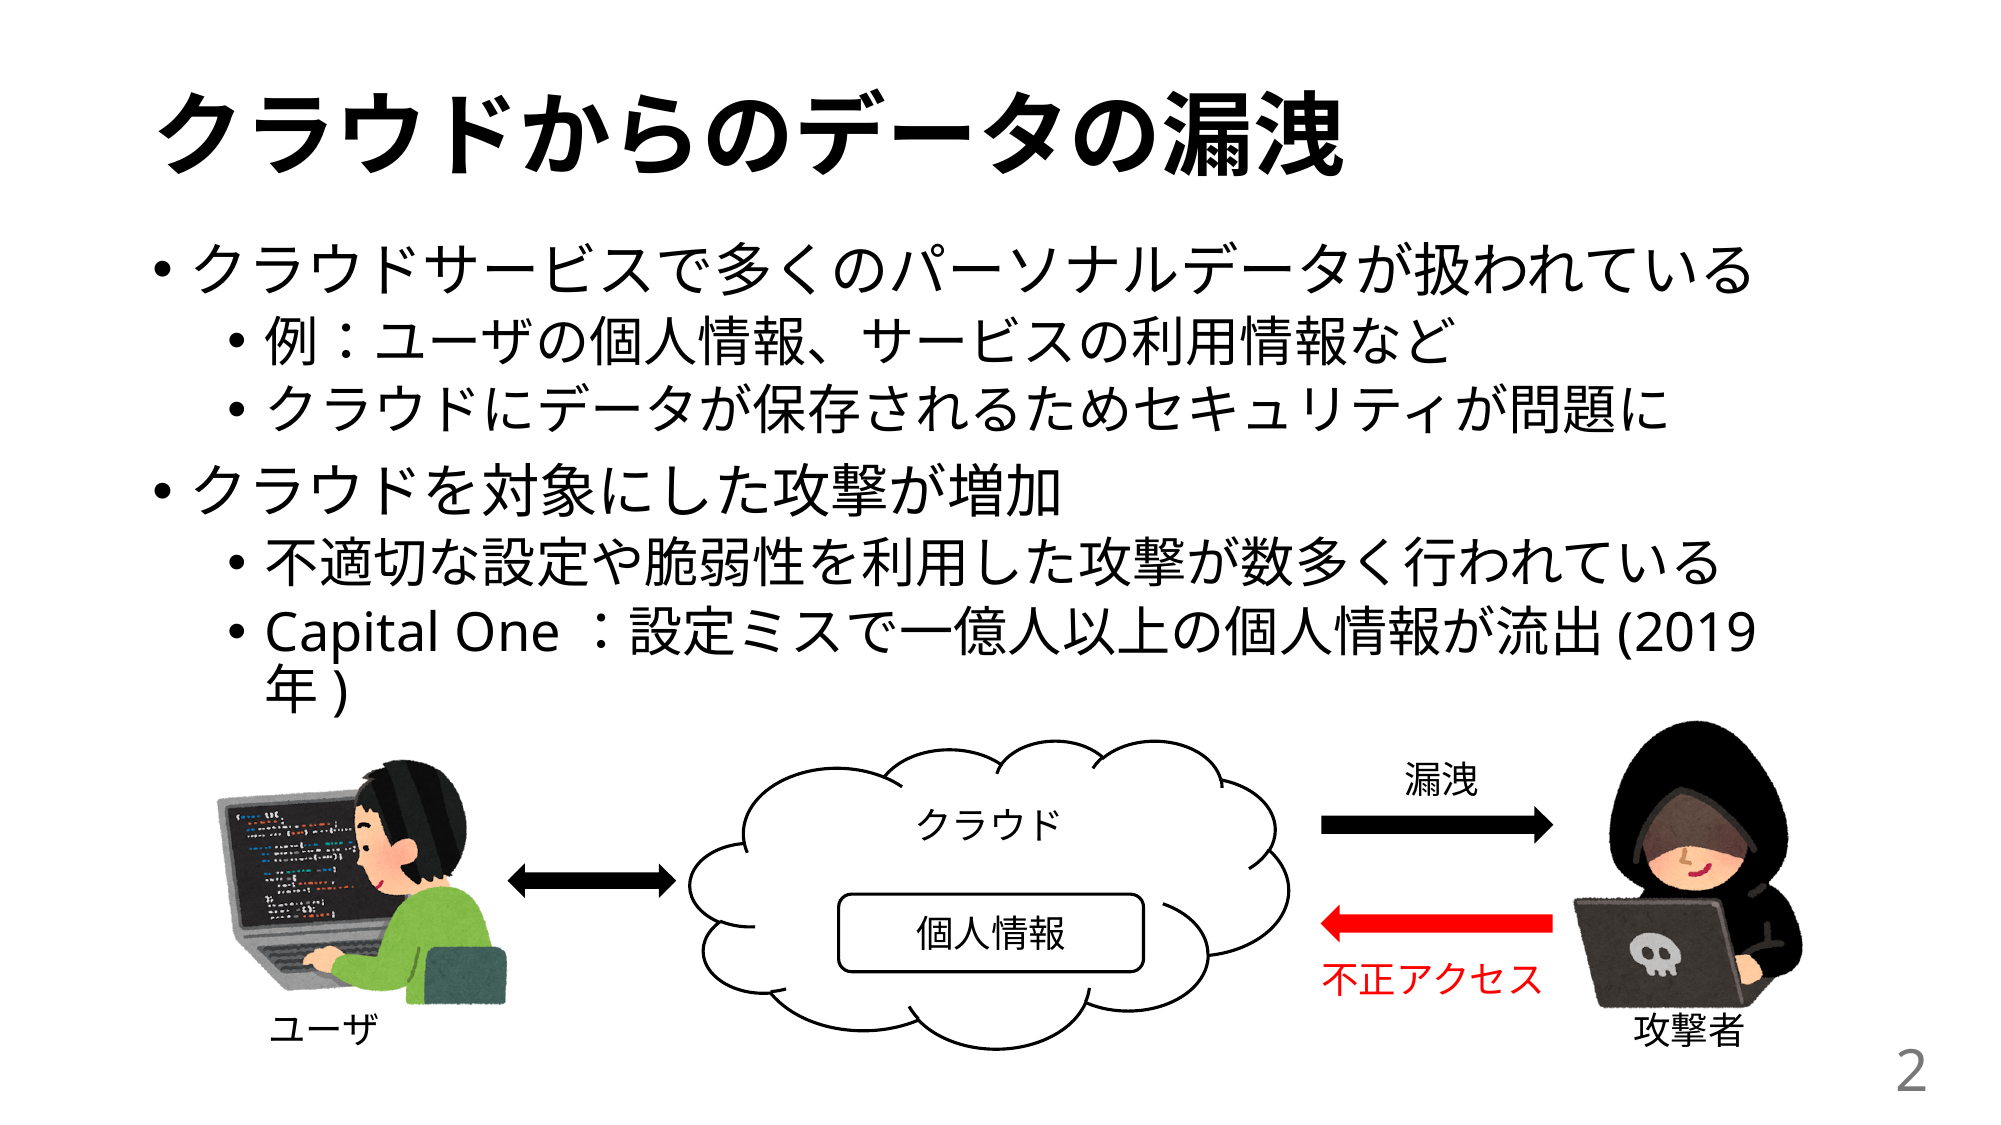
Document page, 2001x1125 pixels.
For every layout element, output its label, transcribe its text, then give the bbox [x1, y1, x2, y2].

text_box 不正アクセス [1306, 948, 1541, 1009]
text_box [1320, 904, 1541, 943]
slide_number 2 [1493, 1042, 1944, 1103]
text_box 個人情報 [837, 892, 1146, 974]
picture [1541, 714, 1848, 1021]
text_box 攻撃者 [1618, 1021, 1772, 1060]
text_box ユーザ [253, 1019, 479, 1059]
list クラウドサービスで多くのパーソナルデータが扱われている 例：ユーザの個人情報、サービスの利用情報など クラウドにデータが保存されるためセキュリティが問題に クラウドを対象にした攻撃が増加 不適切な設定や脆弱性を利用した攻撃が数多く行われている Capital One：設定ミスで一億人以上の個人情報が流出(2019年) [137, 233, 1863, 1125]
picture [208, 739, 515, 1019]
text_box [1321, 805, 1541, 844]
text_box [515, 863, 677, 898]
text_box [688, 739, 1291, 1051]
title クラウドからのデータの漏洩 [137, 65, 1863, 214]
text_box 漏洩 [1389, 748, 1498, 809]
text_box クラウド [899, 794, 1101, 855]
